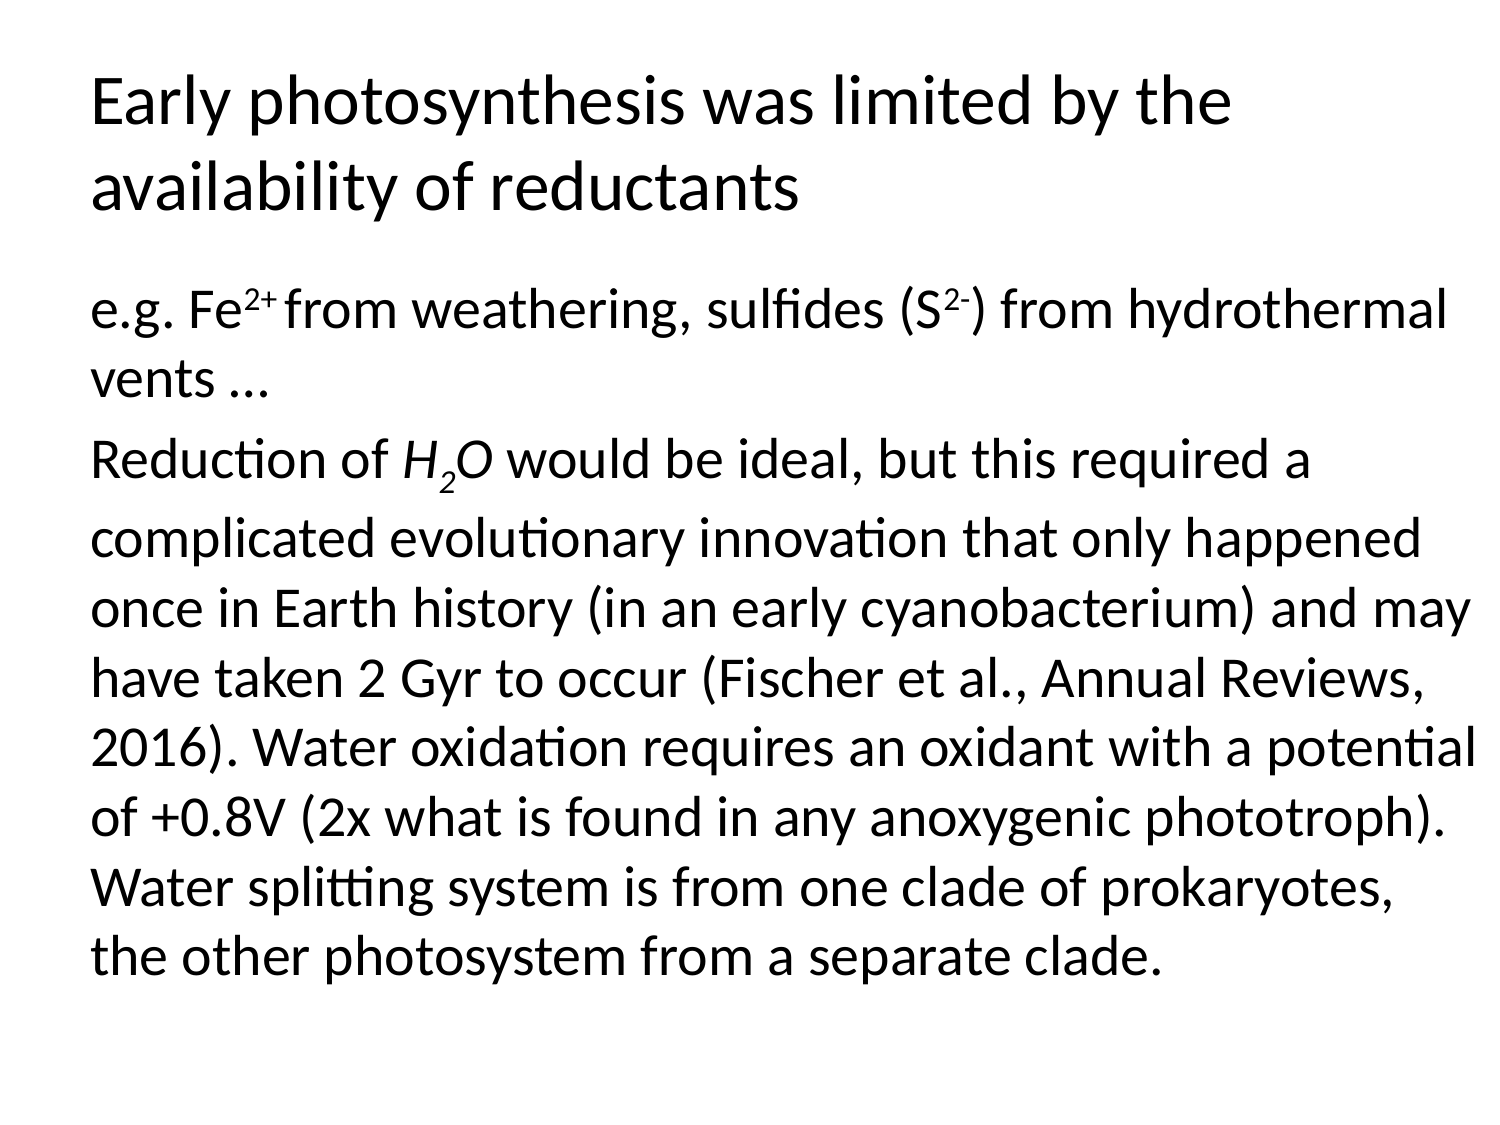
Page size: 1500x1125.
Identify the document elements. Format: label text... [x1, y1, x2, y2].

list e.g. Fe2+ from weathering, sulfides (S2-) from hydrothermal vents … Reduction of H2O would be ideal, but this required a complicated evolutionary innovation that only happened once in Earth history (in an early cyanobacterium) and may have taken 2 Gyr to occur (Fischer et al., Annual Reviews, 2016). Water oxidation requires an oxidant with a potential of +0.8V (2x what is found in any anoxygenic phototroph). Water splitting system is from one clade of prokaryotes, the other photosystem from a separate clade. [75, 262, 1500, 1005]
title Early photosynthesis was limited by the availability of reductants [75, 45, 1425, 233]
